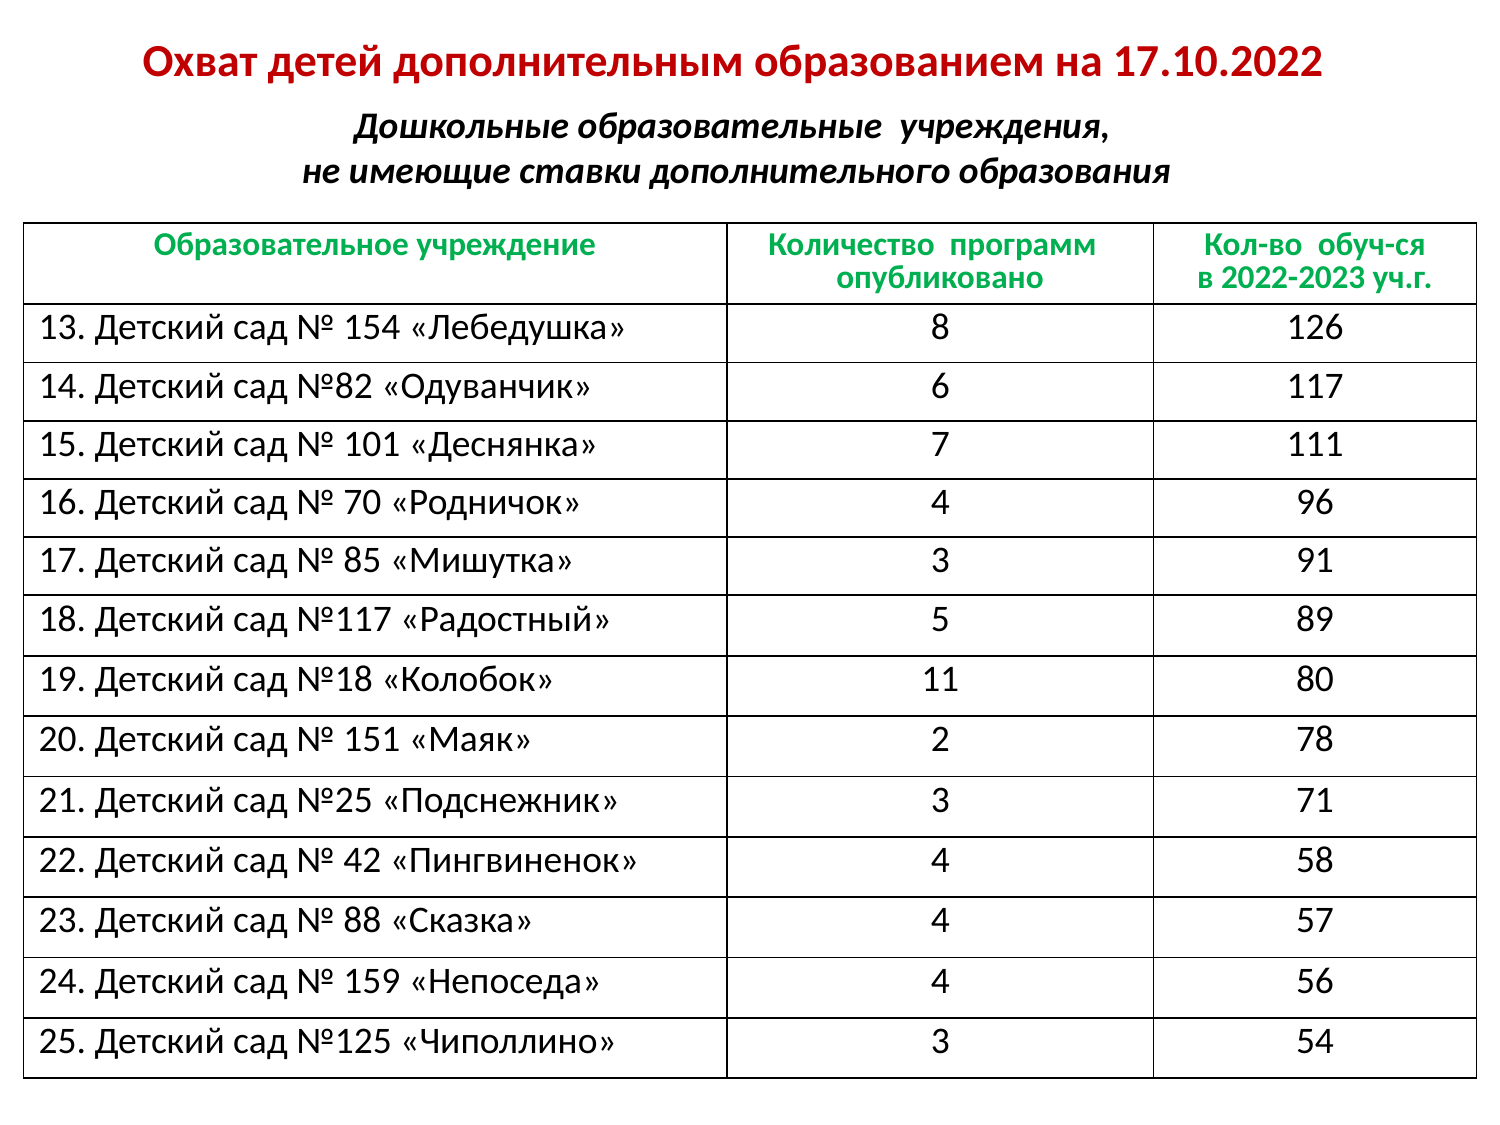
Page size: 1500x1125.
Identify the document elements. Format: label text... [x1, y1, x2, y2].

table_cell 16. Детский сад № 70 «Родничок» [24, 480, 726, 536]
table_cell 14. Детский сад №82 «Одуванчик» [24, 363, 726, 420]
table_cell 22. Детский сад № 42 «Пингвиненок» [24, 838, 726, 896]
table_cell 58 [1154, 838, 1476, 896]
table_cell 6 [728, 363, 1153, 420]
table_cell 15. Детский сад № 101 «Деснянка» [24, 422, 726, 478]
text_box Дошкольные образовательные учреждения, не имеющие ставки дополнительного образования [152, 93, 1313, 199]
table_header Образовательное учреждение [24, 224, 726, 303]
table_cell 91 [1154, 538, 1476, 594]
table_cell 4 [728, 958, 1153, 1017]
table_cell 5 [728, 596, 1153, 655]
table_cell 56 [1154, 958, 1476, 1017]
table_cell 4 [728, 898, 1153, 957]
table_cell 7 [728, 422, 1153, 478]
table_cell 3 [728, 538, 1153, 594]
table_cell 117 [1154, 363, 1476, 420]
table_cell 2 [728, 717, 1153, 776]
table_cell 111 [1154, 422, 1476, 478]
table_cell 24. Детский сад № 159 «Непоседа» [24, 958, 726, 1017]
table_cell 54 [1154, 1019, 1476, 1077]
table_cell 25. Детский сад №125 «Чиполлино» [24, 1019, 726, 1077]
table_cell 96 [1154, 480, 1476, 536]
table_cell 20. Детский сад № 151 «Маяк» [24, 717, 726, 776]
table_cell 89 [1154, 596, 1476, 655]
table_cell 17. Детский сад № 85 «Мишутка» [24, 538, 726, 594]
table_cell 71 [1154, 777, 1476, 836]
text_box Охват детей дополнительным образованием на 17.10.2022 [0, 23, 1477, 94]
table_cell 4 [728, 838, 1153, 896]
table_header Кол-во обуч-ся в 2022-2023 уч.г. [1154, 224, 1476, 303]
table_cell 80 [1154, 657, 1476, 715]
table_cell 18. Детский сад №117 «Радостный» [24, 596, 726, 655]
table_cell 21. Детский сад №25 «Подснежник» [24, 777, 726, 836]
table_cell 4 [728, 480, 1153, 536]
table_cell 13. Детский сад № 154 «Лебедушка» [24, 305, 726, 362]
table_cell 57 [1154, 898, 1476, 957]
table_cell 19. Детский сад №18 «Колобок» [24, 657, 726, 715]
table_cell 8 [728, 305, 1153, 362]
table_cell 78 [1154, 717, 1476, 776]
table_header Количество программ опубликовано [728, 224, 1153, 303]
table_cell 3 [728, 1019, 1153, 1077]
table_cell 11 [728, 657, 1153, 715]
table_cell 23. Детский сад № 88 «Сказка» [24, 898, 726, 957]
table_cell 3 [728, 777, 1153, 836]
table_cell 126 [1154, 305, 1476, 362]
